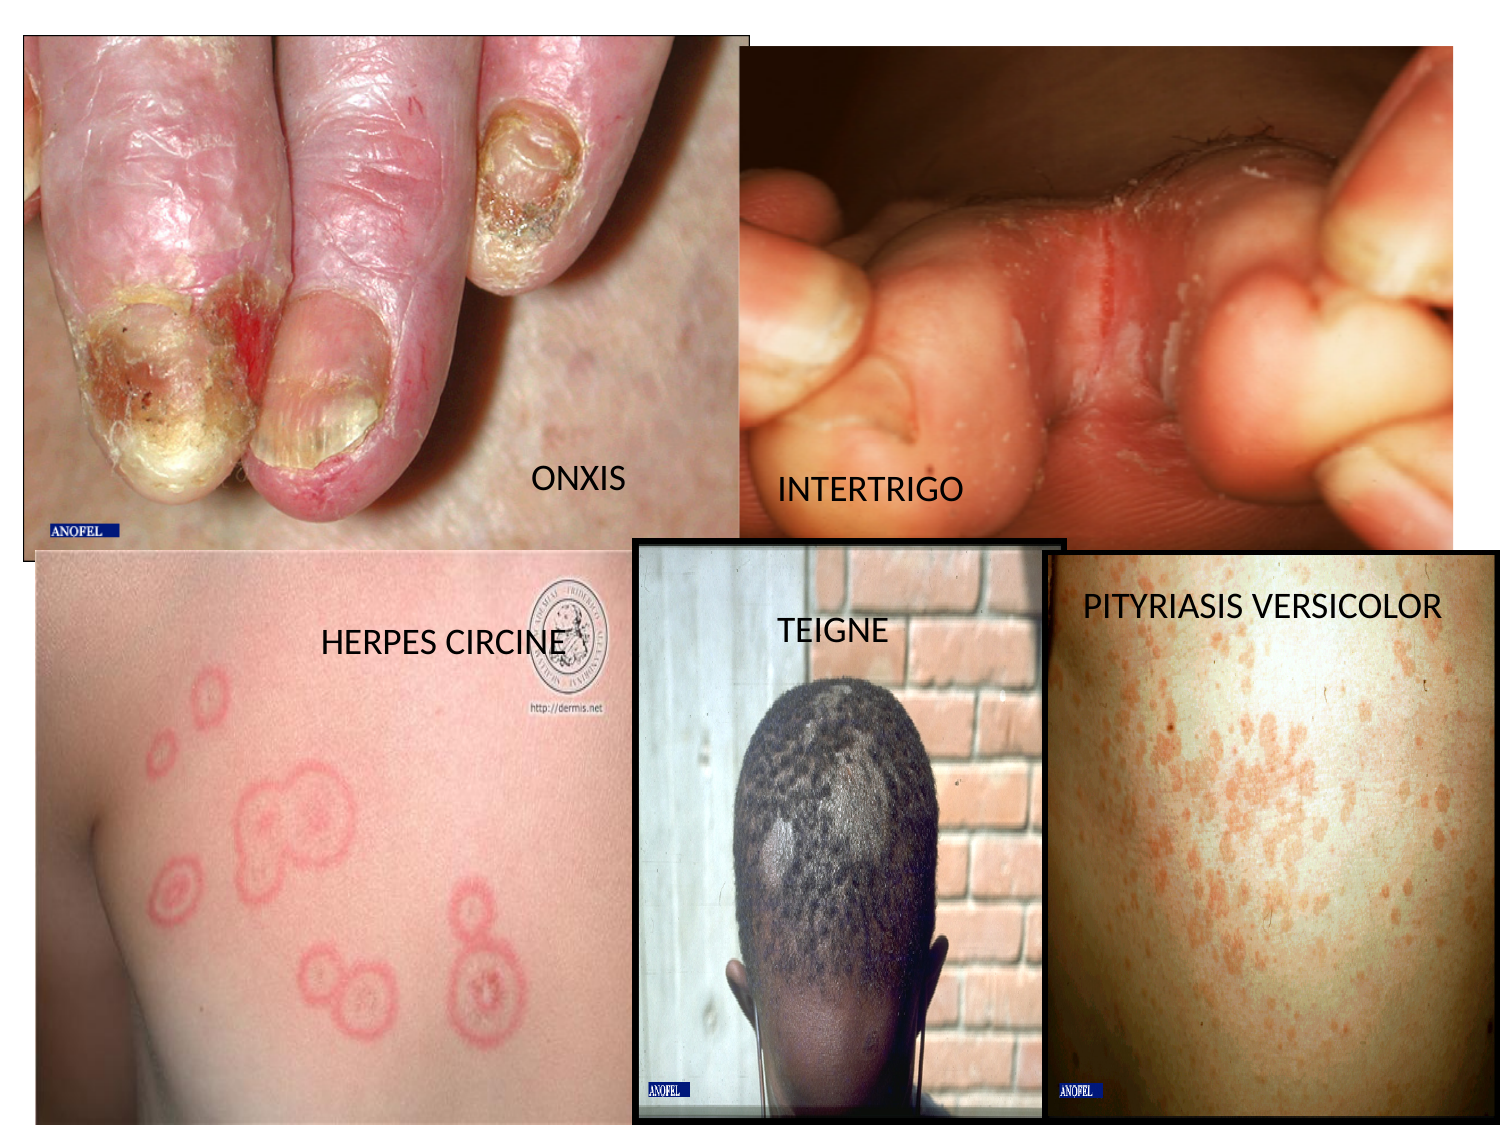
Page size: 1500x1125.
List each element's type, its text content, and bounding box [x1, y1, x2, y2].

text_box INTERTRIGO [762, 456, 838, 517]
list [23, 34, 751, 563]
picture [34, 0, 1500, 1125]
